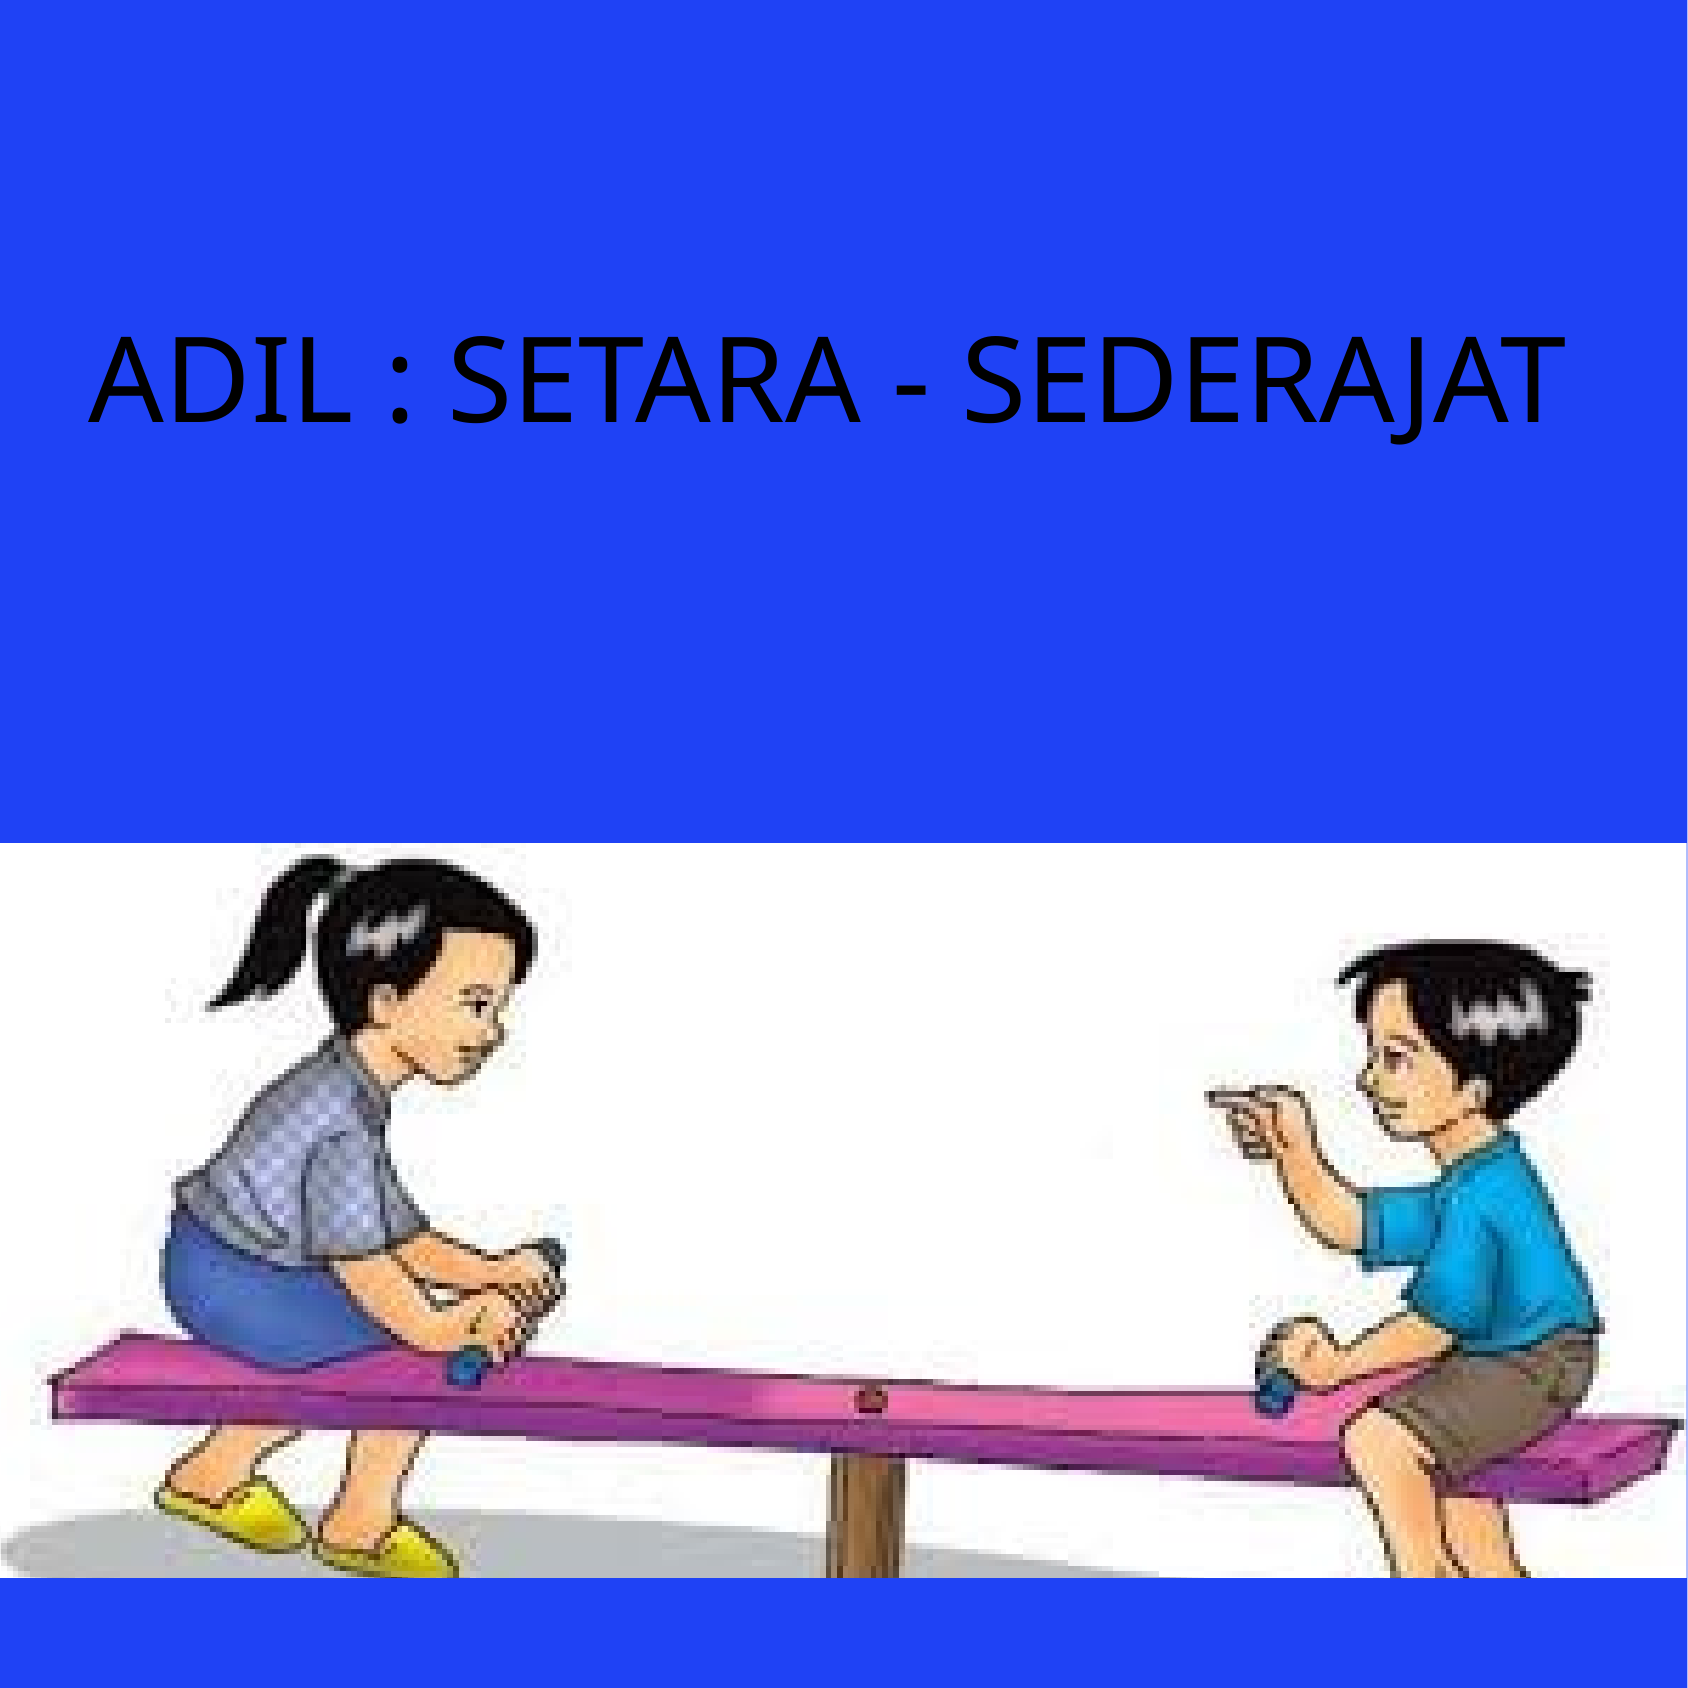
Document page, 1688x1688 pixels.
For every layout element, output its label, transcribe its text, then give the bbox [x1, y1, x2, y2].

picture [0, 843, 1687, 1579]
text_box ADIL : SETARA - SEDERAJAT [34, 279, 1653, 446]
